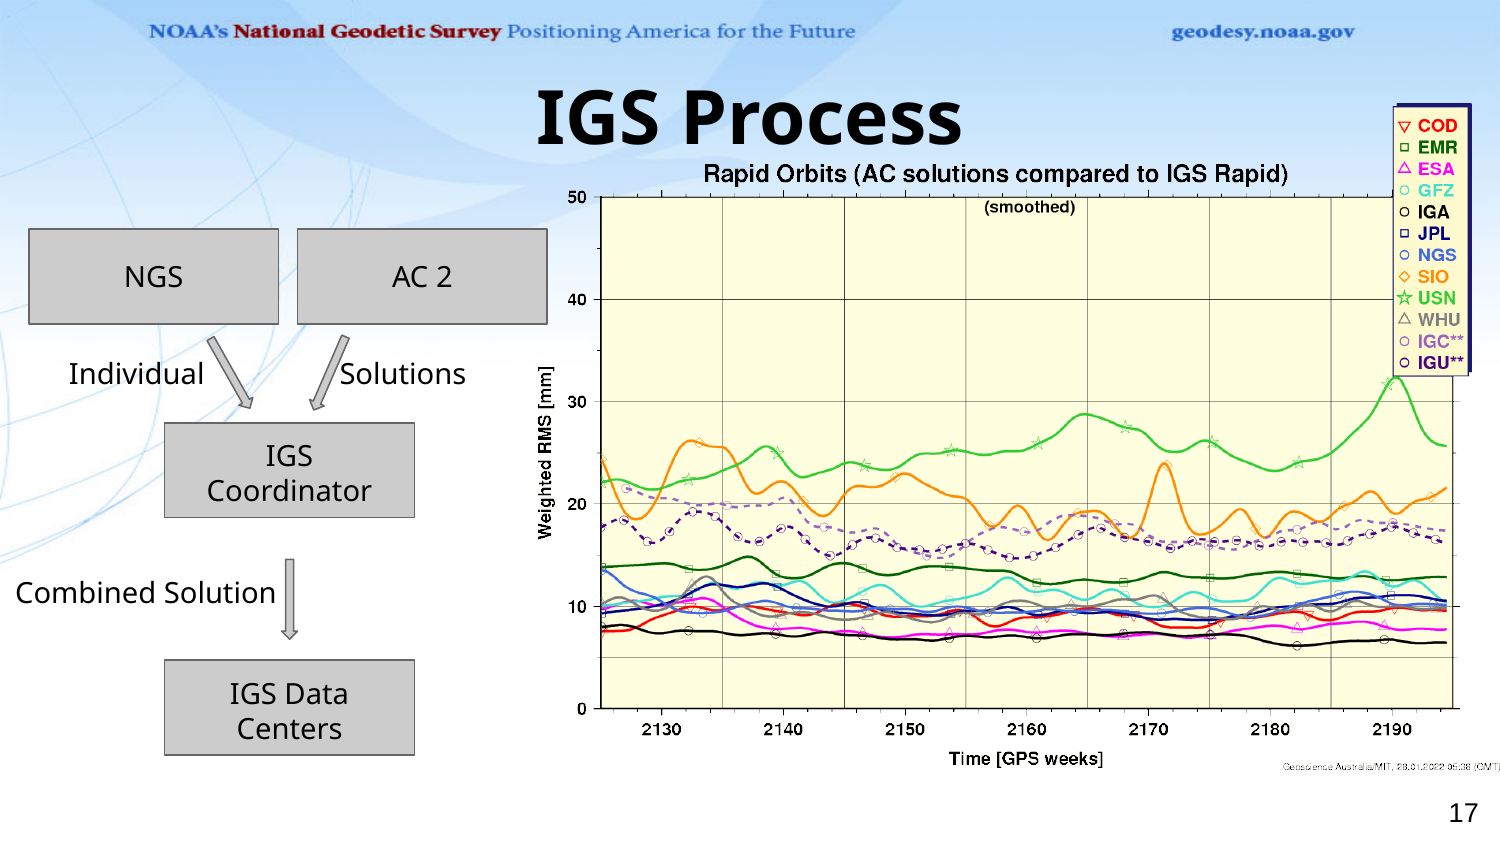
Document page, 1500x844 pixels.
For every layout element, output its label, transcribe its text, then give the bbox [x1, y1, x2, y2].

text_box [297, 229, 532, 324]
text_box Individual Solutions [53, 340, 523, 406]
text_box [164, 660, 189, 756]
text_box IGS Data Centers [189, 660, 390, 761]
text_box [281, 625, 298, 640]
text_box [390, 660, 415, 756]
text_box NGS [53, 243, 254, 309]
text_box [390, 422, 415, 518]
slide_number ‹#› [1403, 780, 1494, 844]
text_box [28, 229, 279, 324]
title IGS Process [75, 33, 1425, 175]
text_box [339, 335, 350, 340]
picture [0, 0, 1500, 844]
text_box [164, 422, 189, 518]
text_box AC 2 [322, 243, 523, 309]
text_box IGS Coordinator [189, 422, 390, 523]
text_box [312, 406, 324, 411]
text_box Combined Solution [0, 559, 370, 625]
